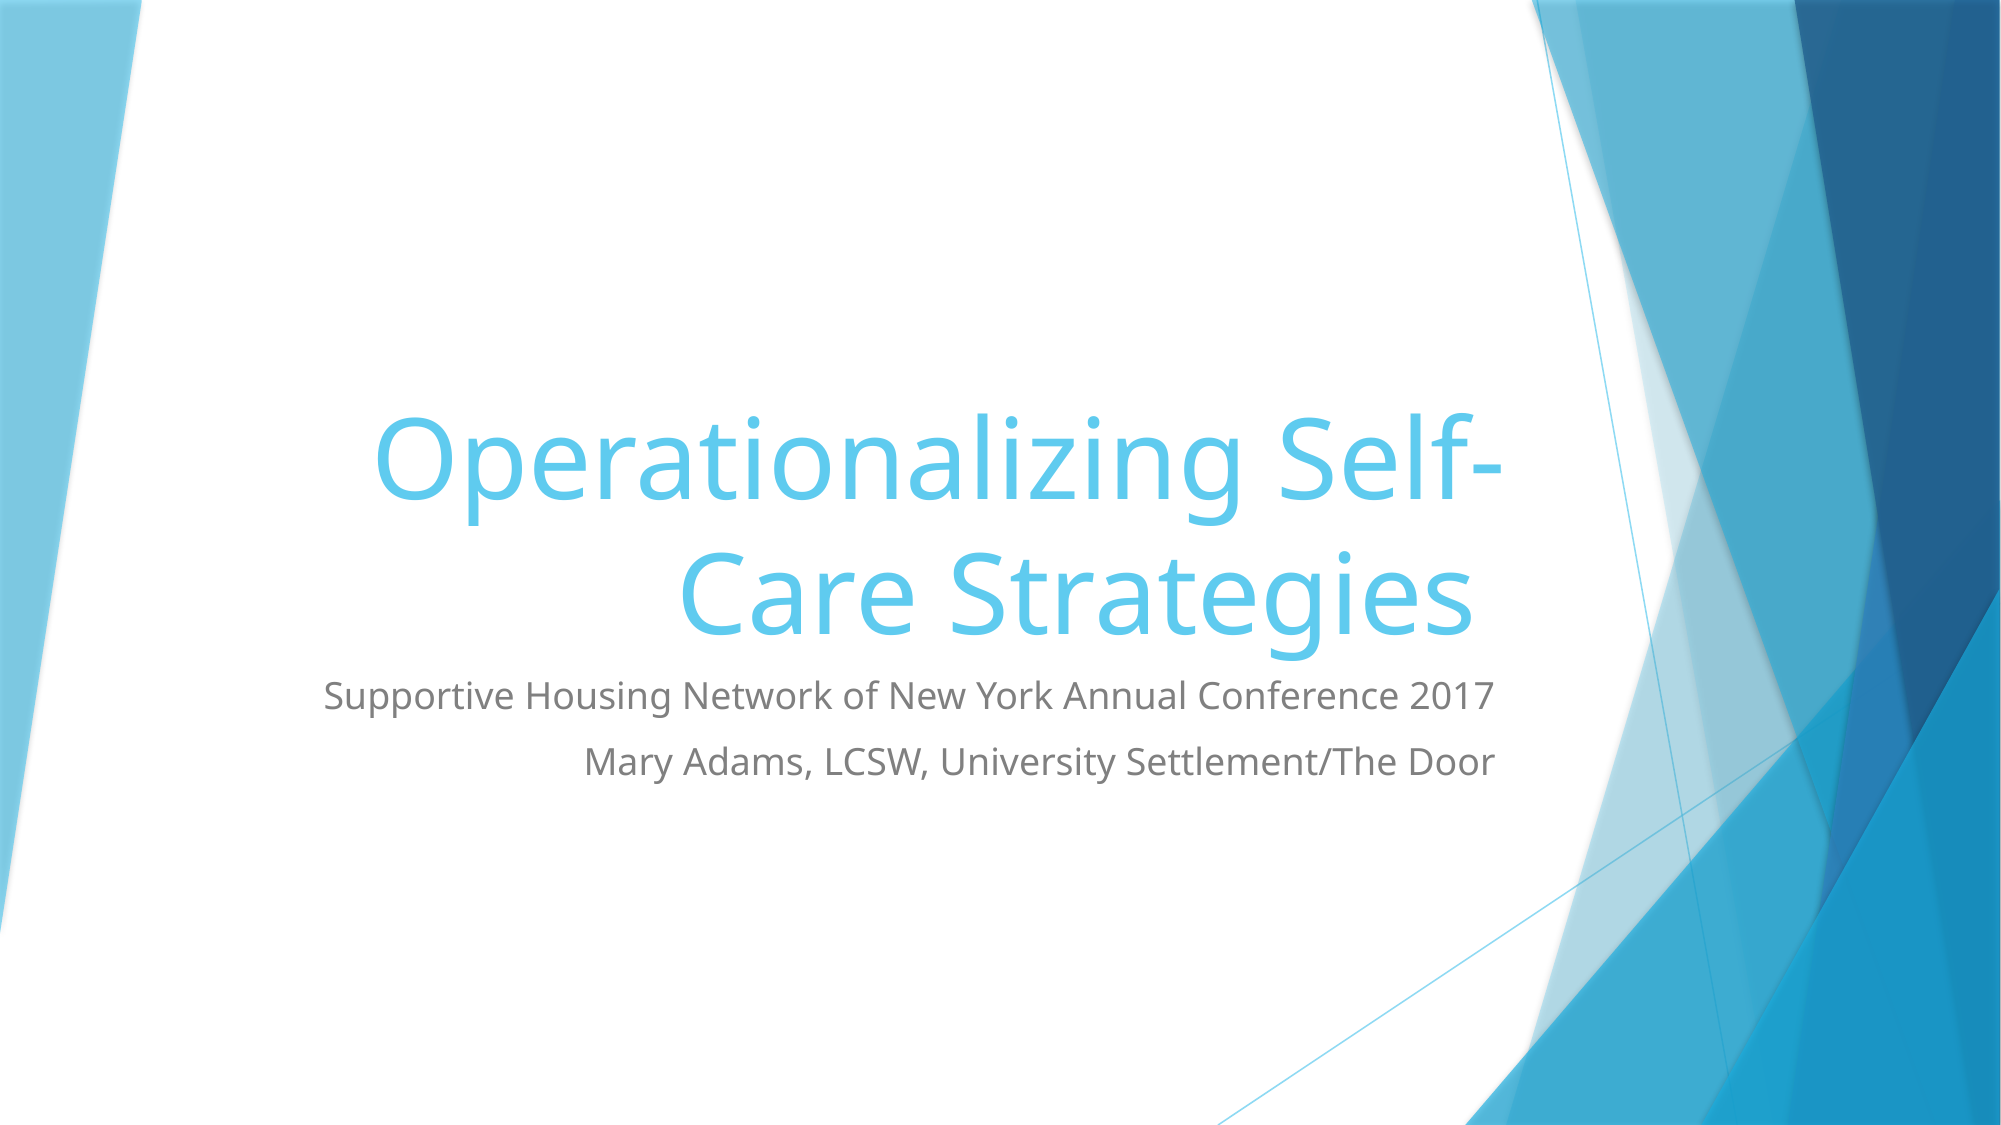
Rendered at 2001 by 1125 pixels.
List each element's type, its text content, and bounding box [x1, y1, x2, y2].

subtitle Supportive Housing Network of New York Annual Conference 2017 Mary Adams, LCSW, University Settlement/The Door [247, 664, 1522, 845]
title Operationalizing Self-Care Strategies [247, 394, 1522, 664]
